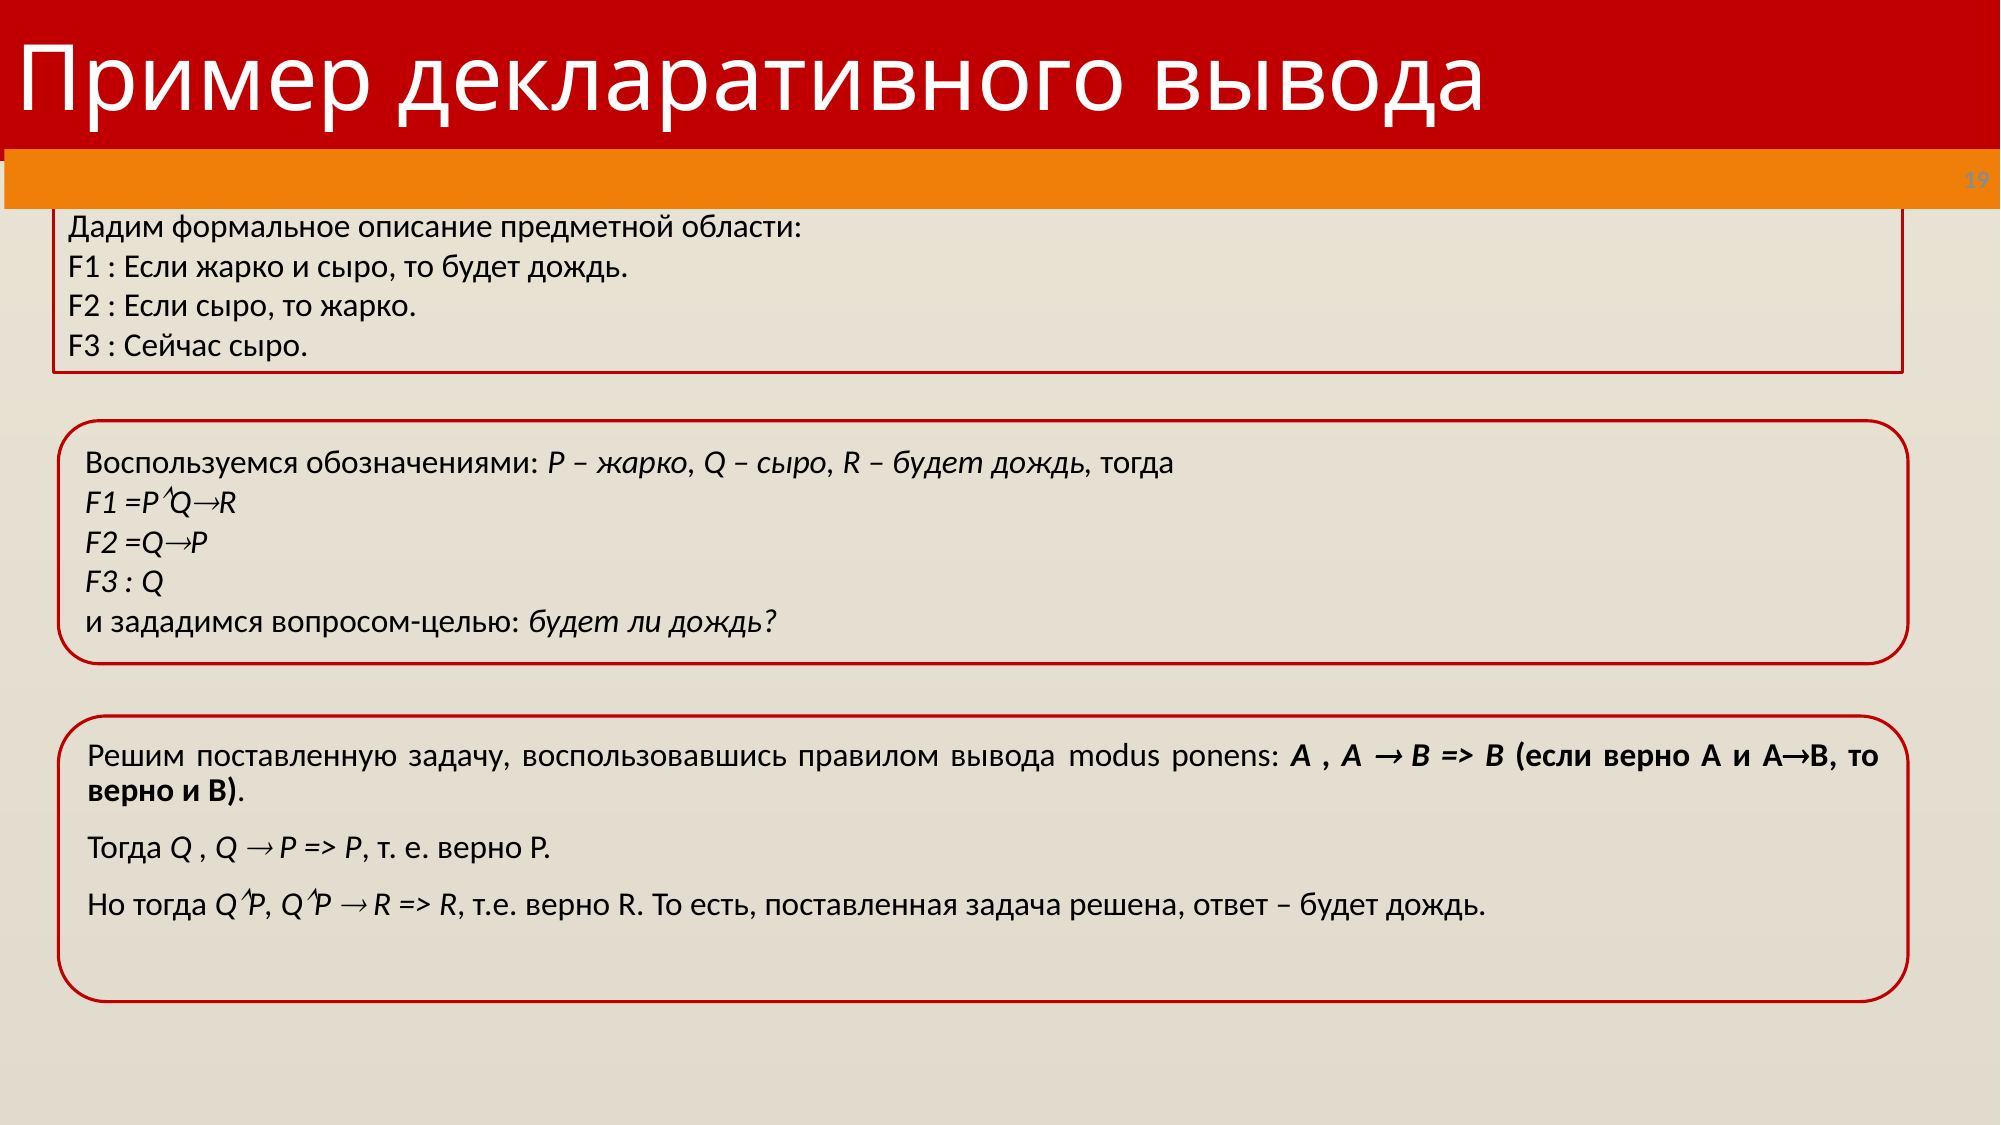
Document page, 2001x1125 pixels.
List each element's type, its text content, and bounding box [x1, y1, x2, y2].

text_box Решим поставленную задачу, воспользовавшись правилом вывода modus ponens: A , A  B => B (если верно А и AB, то верно и B). Тогда Q , Q  P => P, т. е. верно P. Но тогда QP, QP  R => R, т.е. верно R. То есть, поставленная задача решена, ответ – будет дождь. [58, 715, 1909, 1002]
list Дадим формальное описание предметной области: F1 : Если жарко и сыро, то будет дождь. F2 : Если сыро, то жарко. F3 : Сейчас сыро. [53, 209, 1903, 373]
slide_number 19 [4, 149, 2000, 209]
text_box Воспользуемся обозначениями: Р – жарко, Q – сыро, R – будет дождь, тогда F1 =PQR F2 =QP F3 : Q и зададимся вопросом-целью: будет ли дождь? [58, 420, 1909, 664]
title Пример декларативного вывода [0, 0, 2000, 161]
